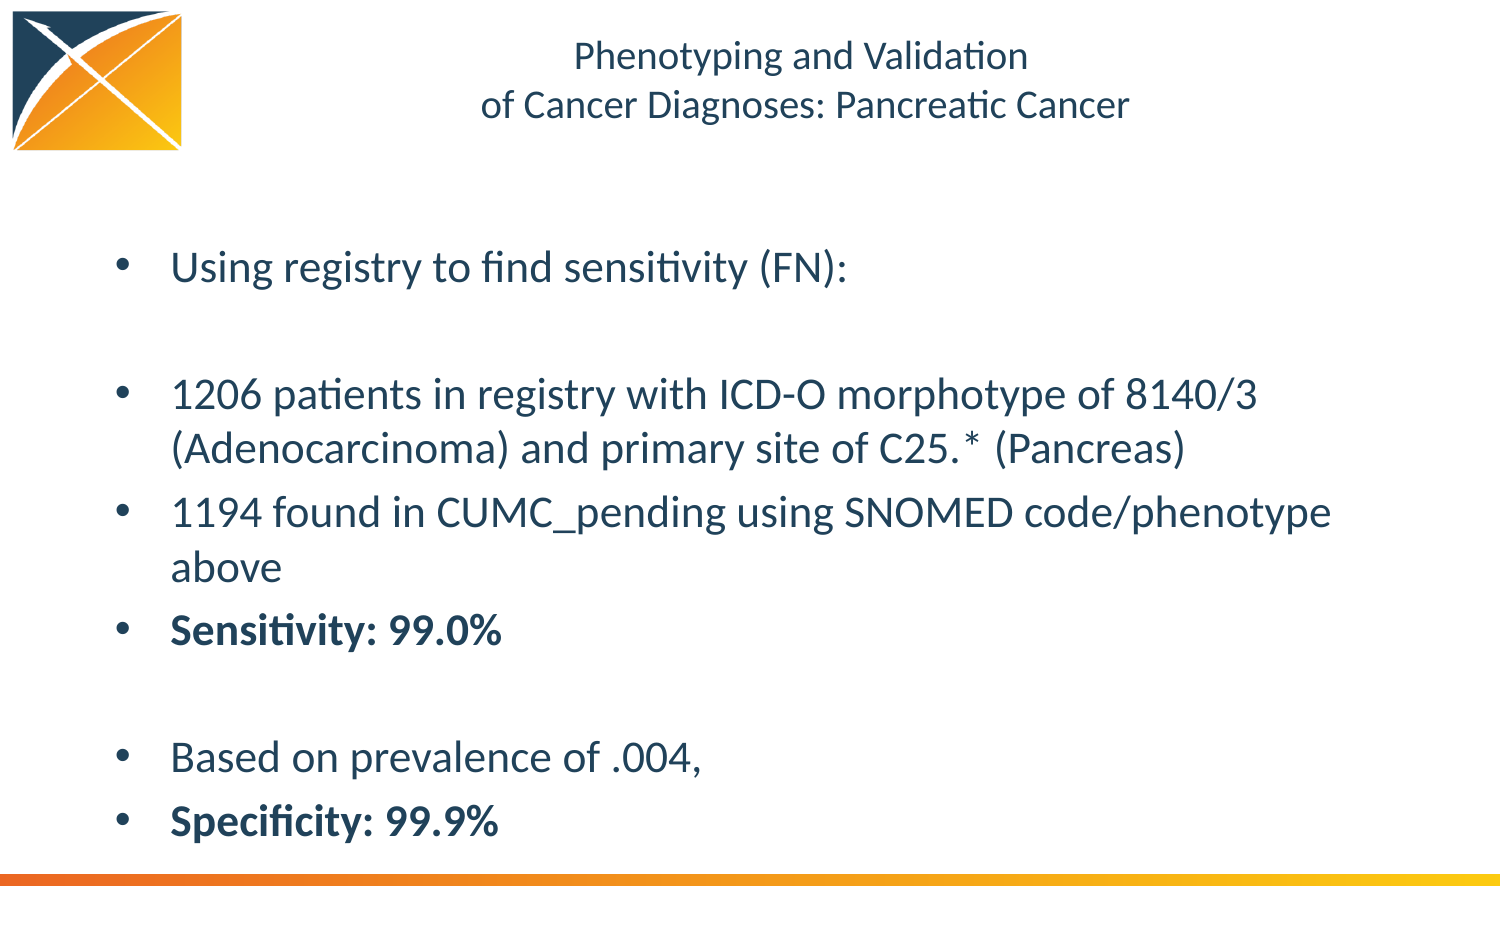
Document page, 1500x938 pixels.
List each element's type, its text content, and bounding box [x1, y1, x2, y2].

title Phenotyping and Validation of Cancer Diagnoses: Pancreatic Cancer [187, 20, 1425, 136]
list Using registry to find sensitivity (FN): 1206 patients in registry with ICD-O morphotype of 8140/3 (Adenocarcinoma) and primary site of C25.* (Pancreas) 1194 found in CUMC_pending using SNOMED code/phenotype above Sensitivity: 99.0% Based on prevalence of .004, Specificity: 99.9% [99, 229, 1450, 859]
picture [0, 0, 206, 167]
